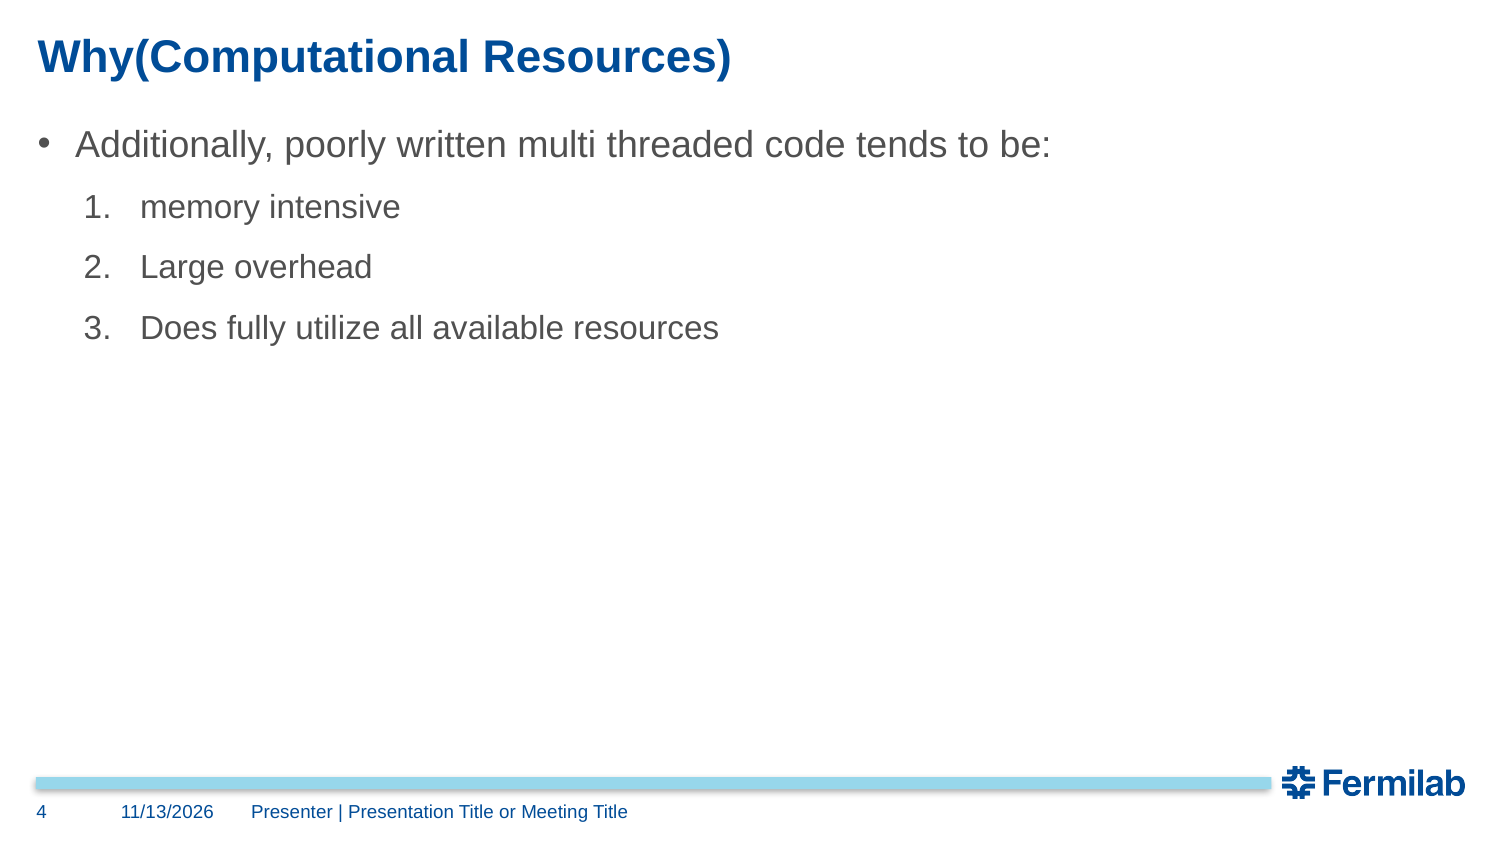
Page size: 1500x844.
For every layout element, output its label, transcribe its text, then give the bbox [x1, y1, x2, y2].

title Why(Computational Resources) [37, 29, 1463, 82]
slide_number 4 [36, 800, 105, 830]
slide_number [120, 800, 232, 830]
list Additionally, poorly written multi threaded code tends to be: memory intensive Large overhead Does fully utilize all available resources [37, 119, 1461, 742]
footer Presenter | Presentation Title or Meeting Title [251, 800, 1279, 831]
picture [1282, 766, 1465, 799]
